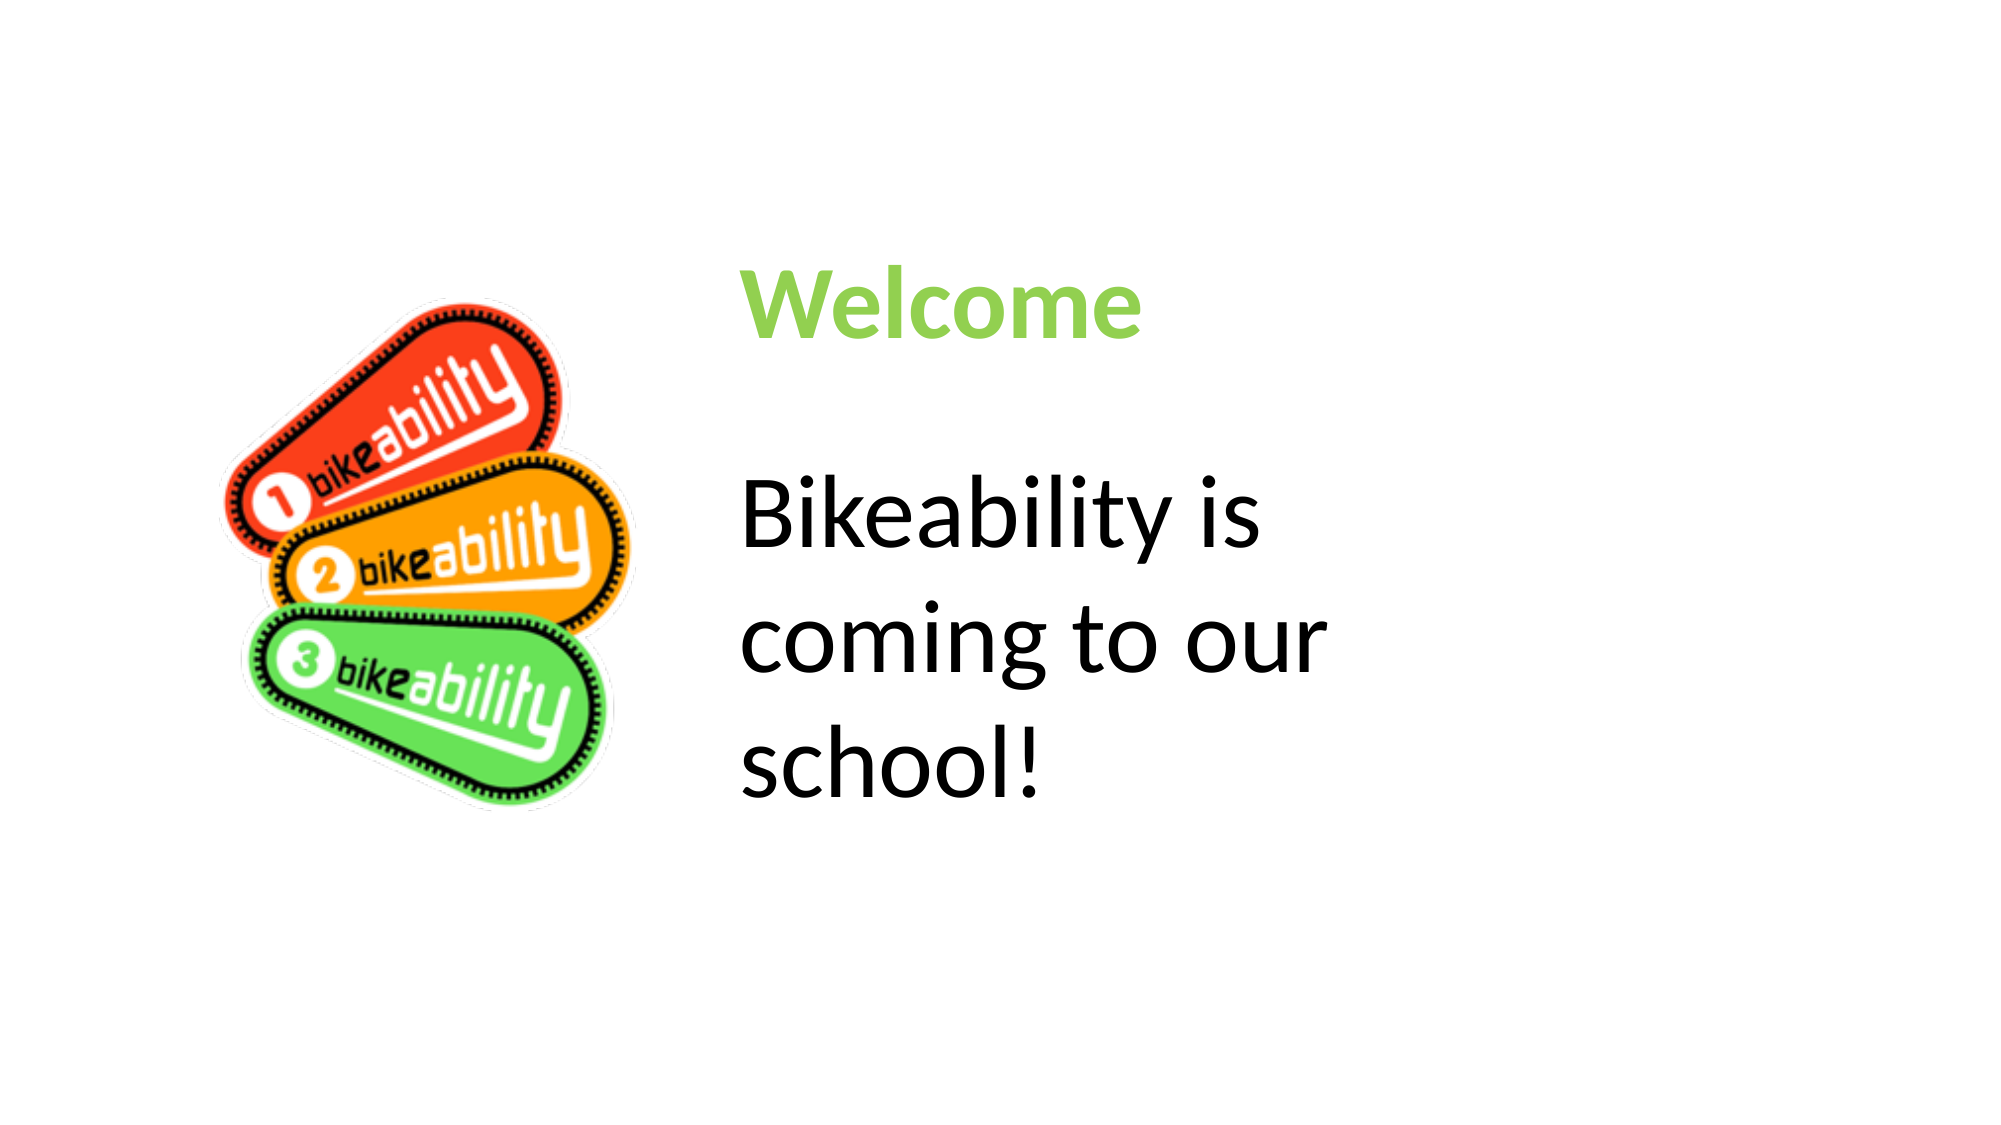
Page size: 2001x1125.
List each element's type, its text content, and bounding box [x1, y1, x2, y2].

picture [218, 297, 638, 813]
text_box Bikeability is coming to our school! [724, 436, 1515, 826]
title Welcome [724, 226, 1362, 430]
